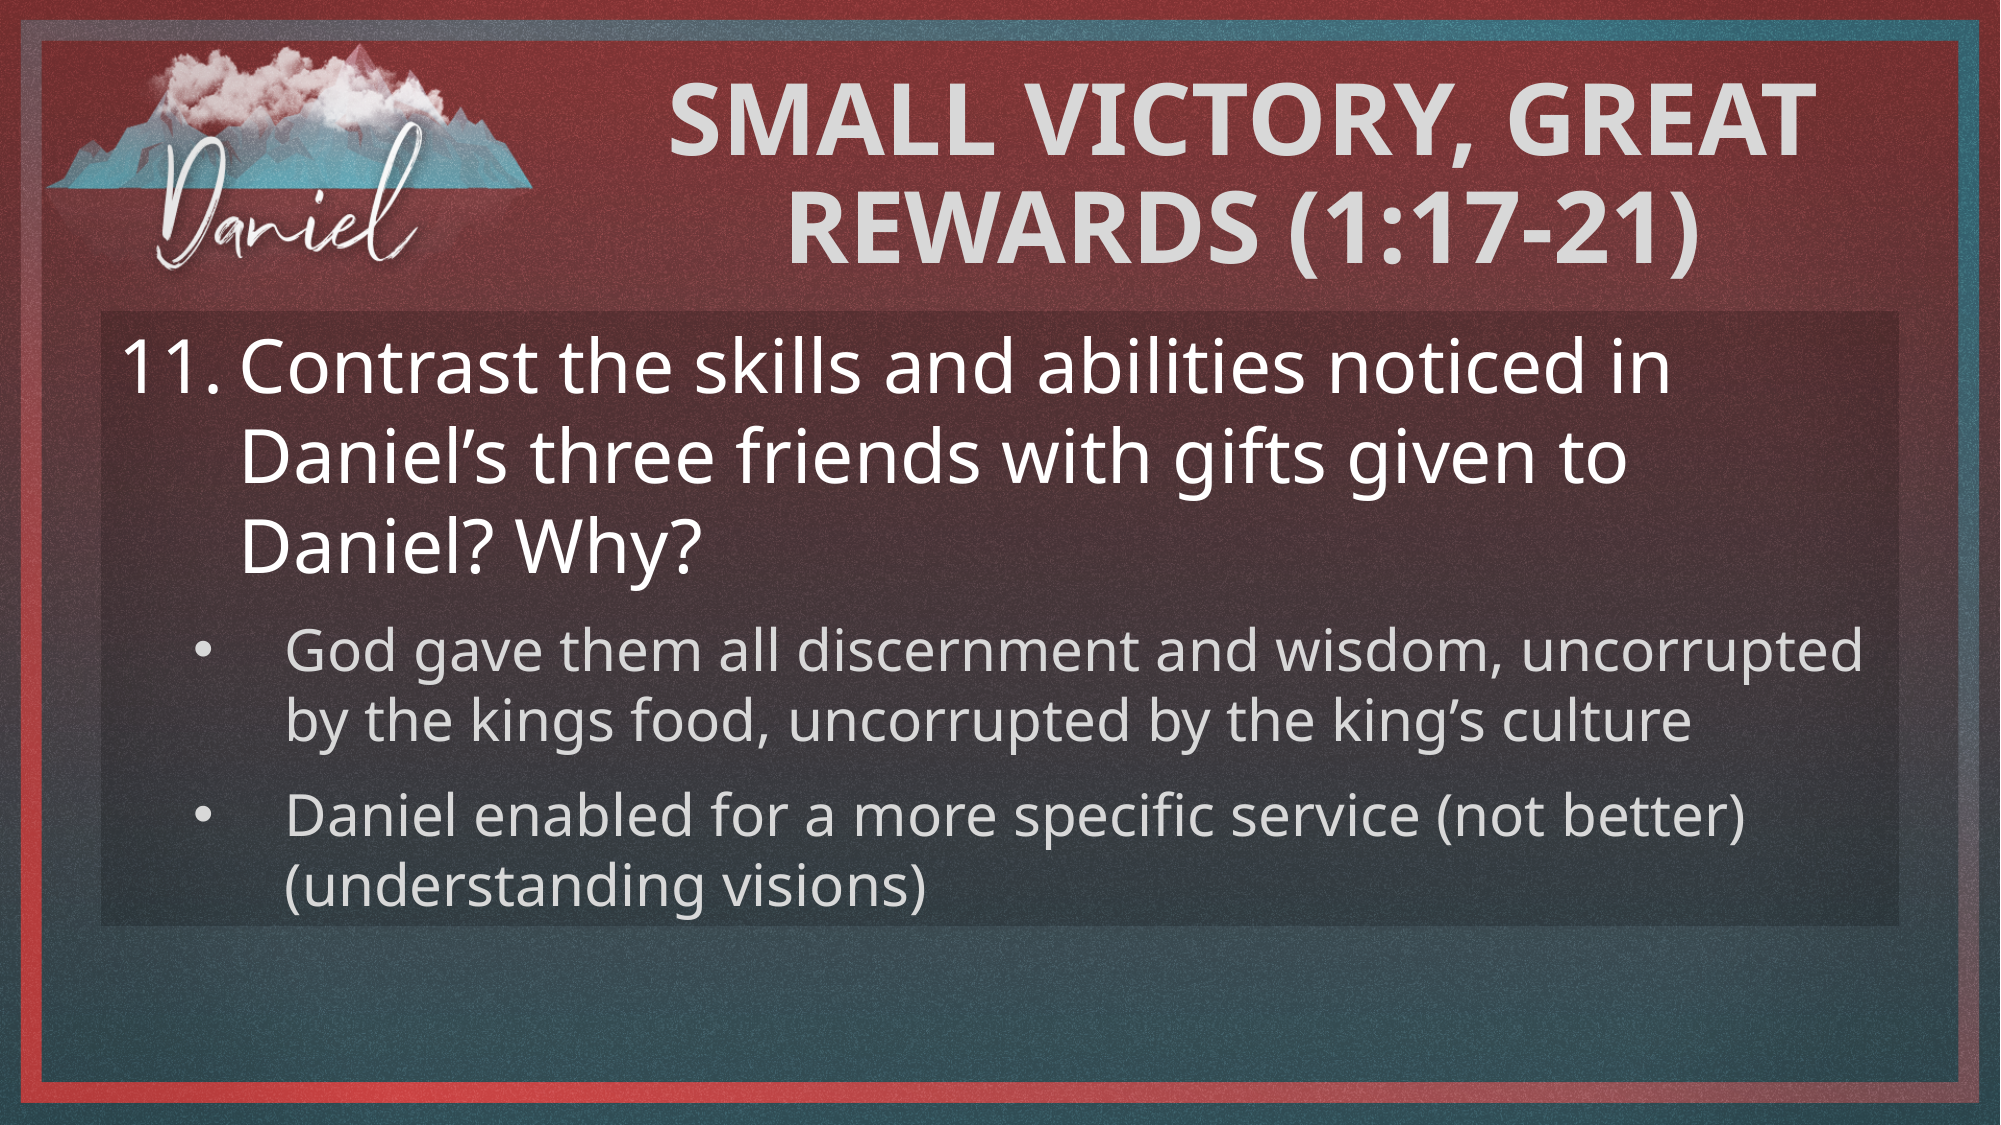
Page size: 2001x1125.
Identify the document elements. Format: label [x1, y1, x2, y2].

list [0, 0, 2000, 1125]
